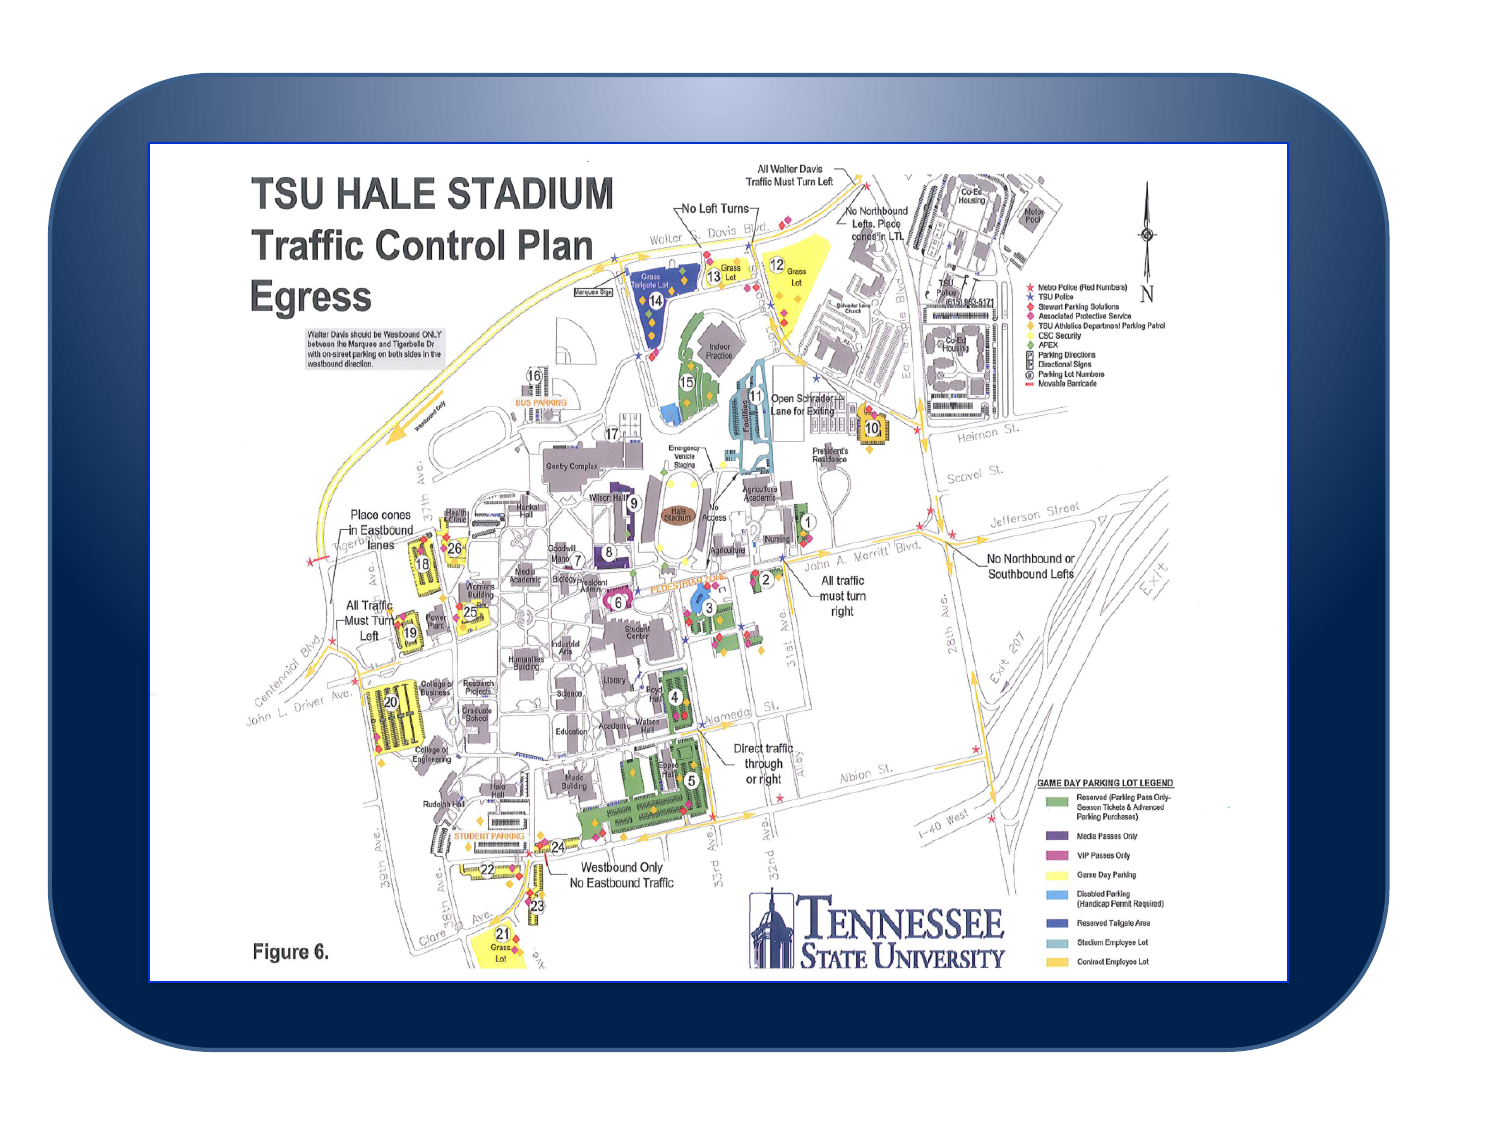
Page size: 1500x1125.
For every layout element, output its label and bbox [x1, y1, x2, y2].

picture [149, 143, 1288, 982]
text_box [47, 72, 1390, 1053]
